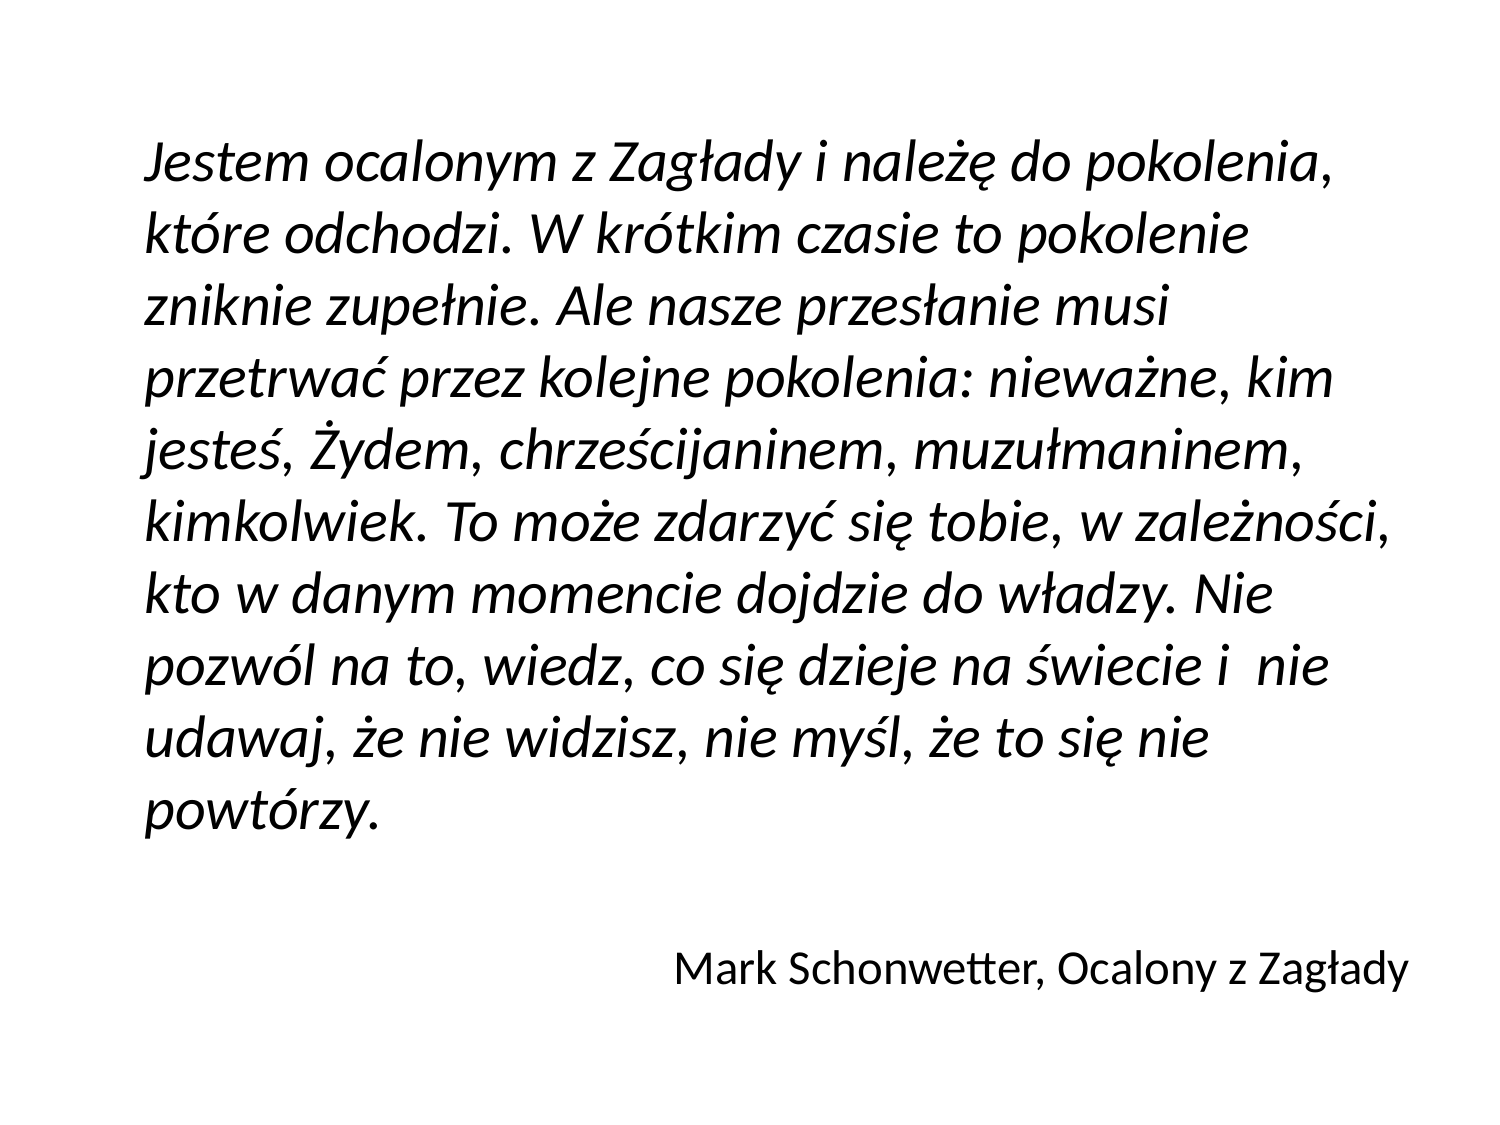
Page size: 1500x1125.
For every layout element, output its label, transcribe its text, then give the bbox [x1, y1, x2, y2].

list Jestem ocalonym z Zagłady i należę do pokolenia, które odchodzi. W krótkim czasie to pokolenie zniknie zupełnie. Ale nasze przesłanie musi przetrwać przez kolejne pokolenia: nieważne, kim jesteś, Żydem, chrześcijaninem, muzułmaninem, kimkolwiek. To może zdarzyć się tobie, w zależności, kto w danym momencie dojdzie do władzy. Nie pozwól na to, wiedz, co się dzieje na świecie i nie udawaj, że nie widzisz, nie myśl, że to się nie powtórzy. Mark Schonwetter, Ocalony z Zagłady [75, 113, 1425, 1005]
